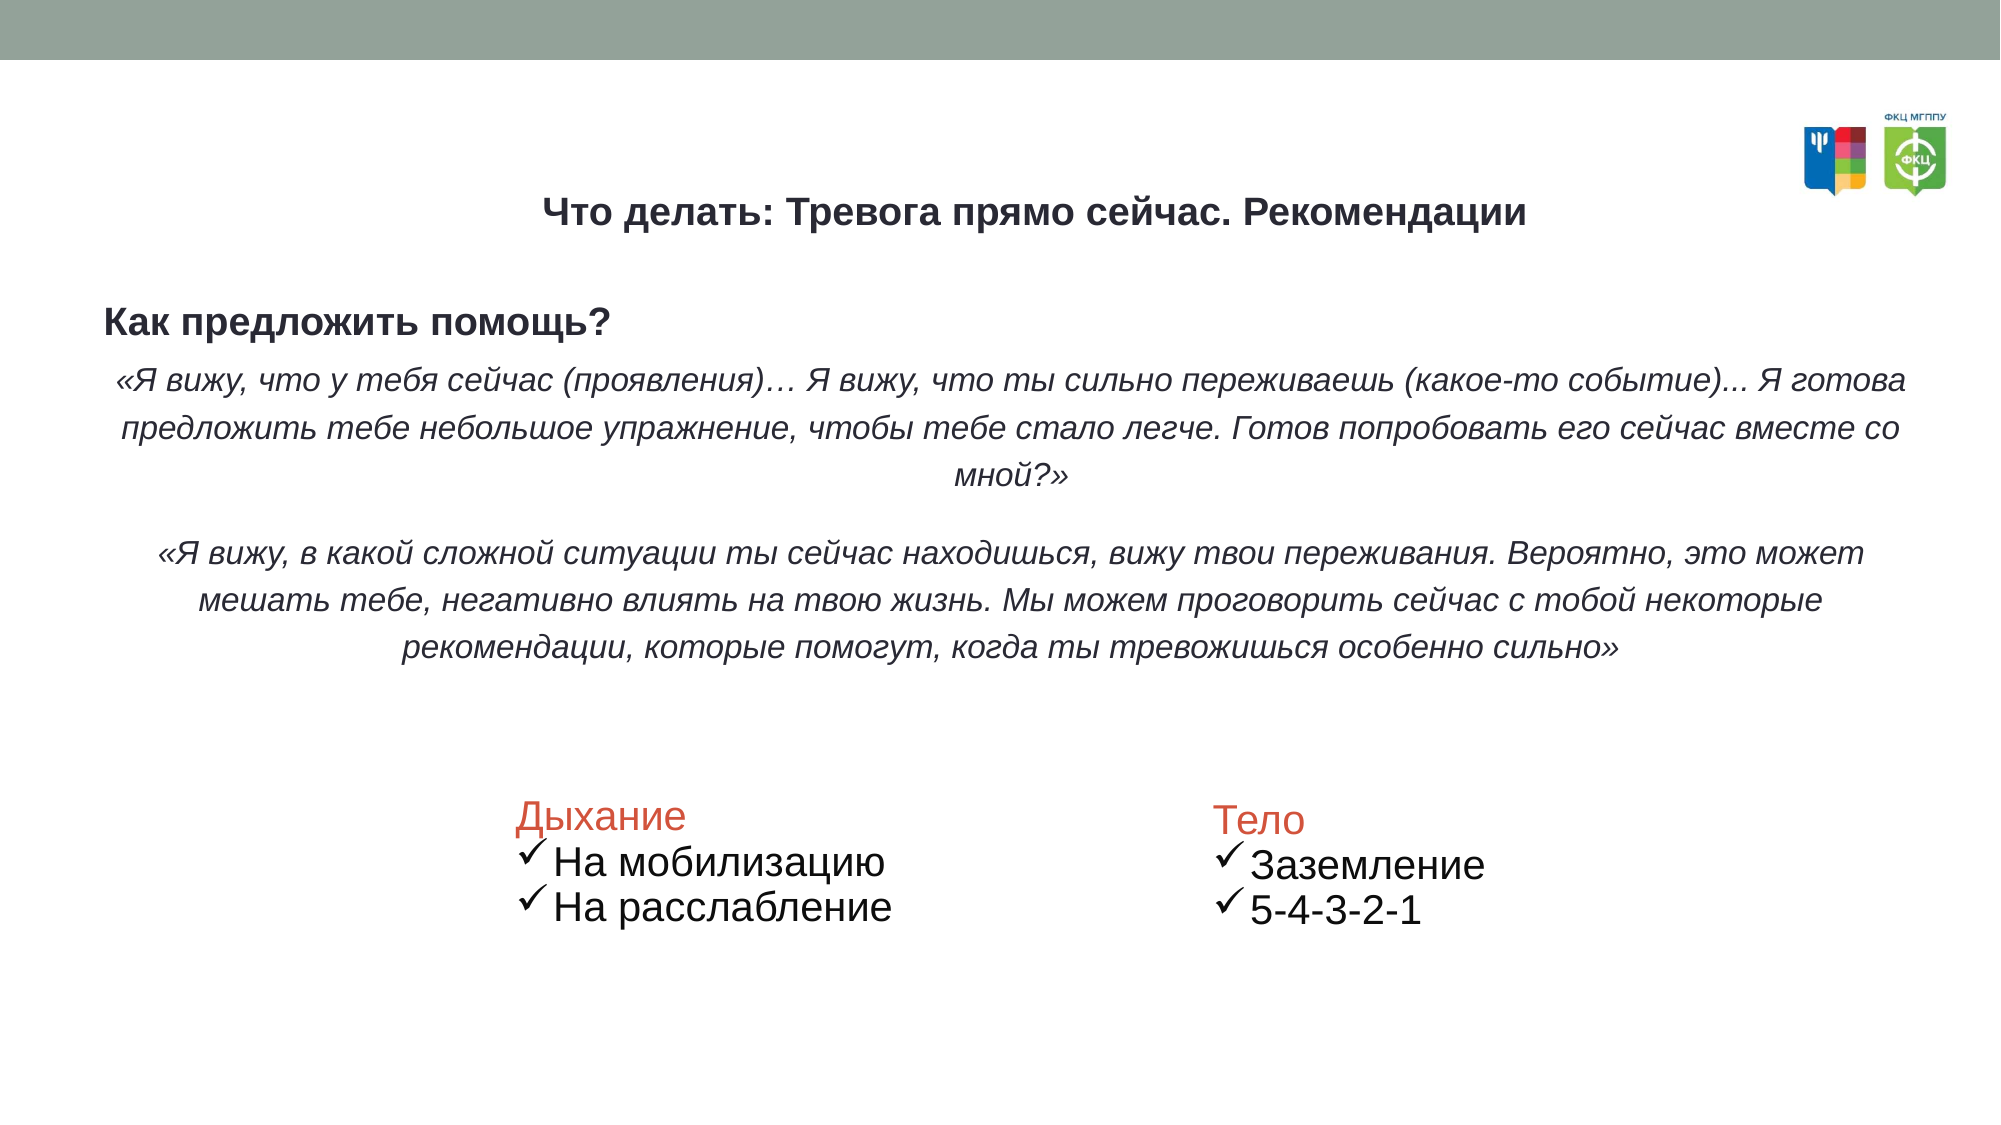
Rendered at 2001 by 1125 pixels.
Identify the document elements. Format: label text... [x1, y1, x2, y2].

text_box Тело Заземление 5-4-3-2-1 [1212, 793, 1555, 930]
picture [1791, 97, 1962, 211]
text_box Дыхание На мобилизацию На расслабление [515, 793, 953, 939]
text_box Что делать: Тревога прямо сейчас. Рекомендации [315, 185, 1756, 234]
text_box Как предложить помощь? «Я вижу, что у тебя сейчас (проявления)… Я вижу, что ты сильно переживаешь (какое-то событие)... Я готова предложить тебе небольшое упражнение, чтобы тебе стало легче. Готов попробовать его сейчас вместе со мной?» «Я вижу, в какой сложной ситуации ты сейчас находишься, вижу твои переживания. Вероятно, это может мешать тебе, негативно влиять на твою жизнь. Мы можем проговорить сейчас с тобой некоторые рекомендации, которые помогут, когда ты тревожишься особенно сильно» [102, 296, 1922, 710]
